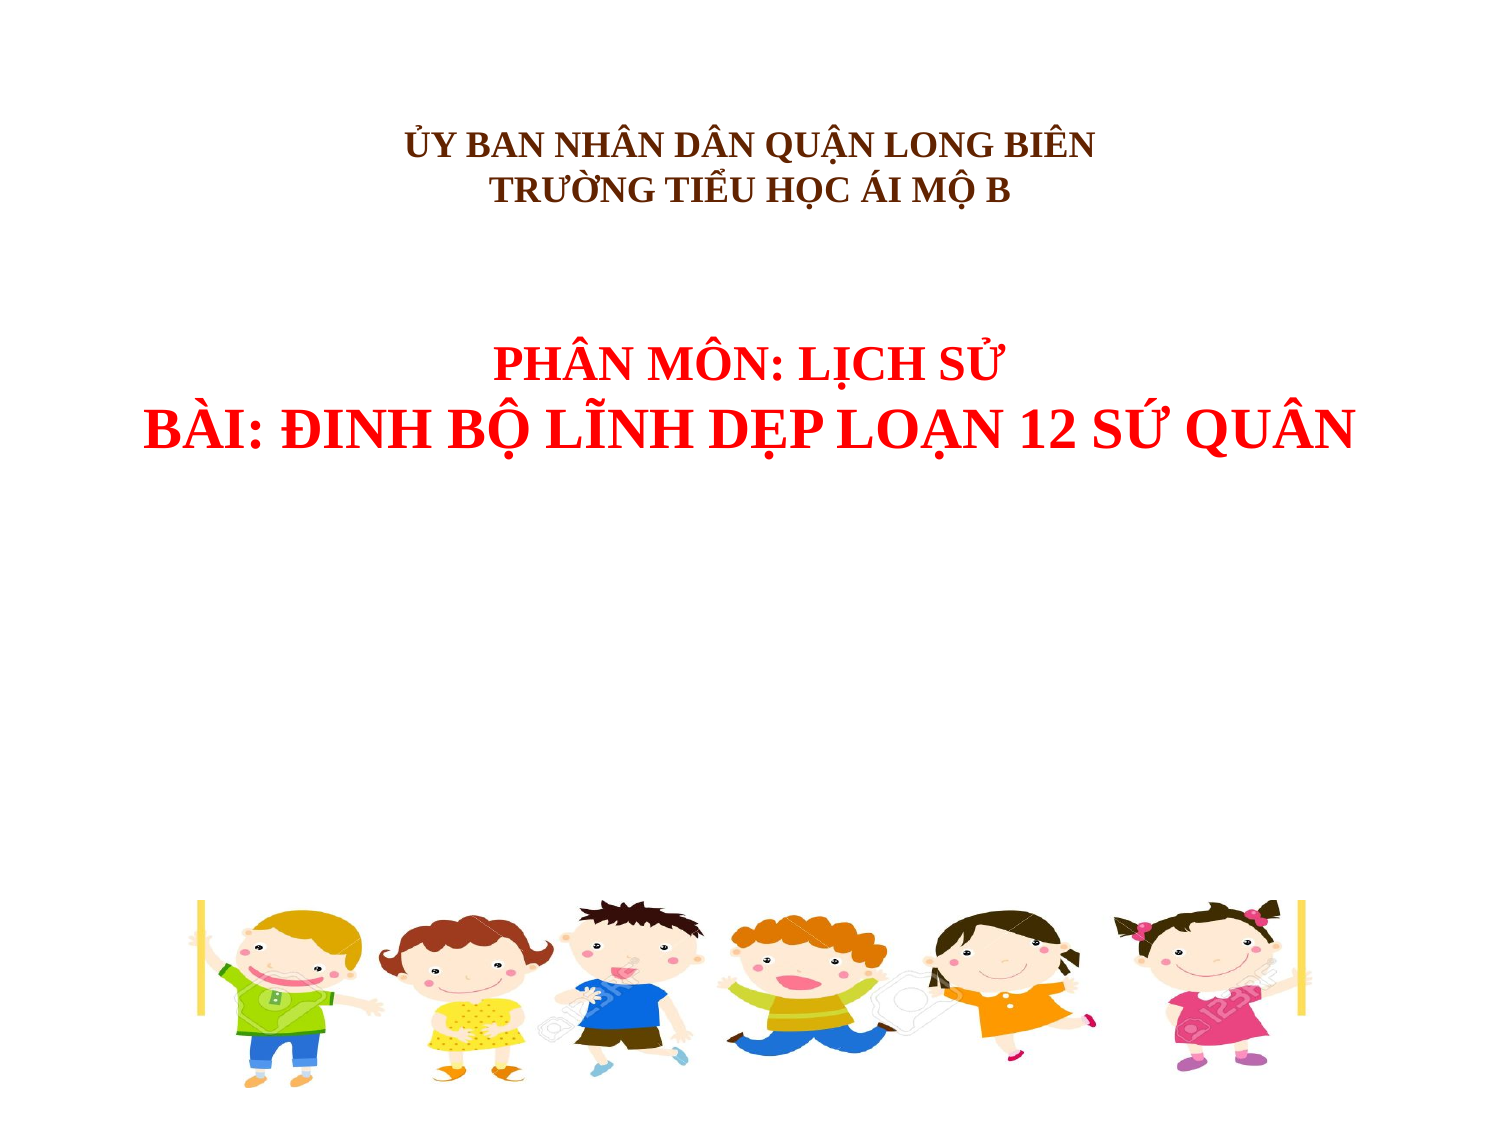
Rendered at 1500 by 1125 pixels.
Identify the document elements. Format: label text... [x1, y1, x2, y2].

picture [187, 899, 1313, 1088]
text_box ỦY BAN NHÂN DÂN QUẬN LONG BIÊN TRƯỜNG TIỂU HỌC ÁI MỘ B PHÂN MÔN: LỊCH SỬ BÀI: ĐINH BỘ LĨNH DẸP LOẠN 12 SỨ QUÂN [37, 112, 1463, 468]
